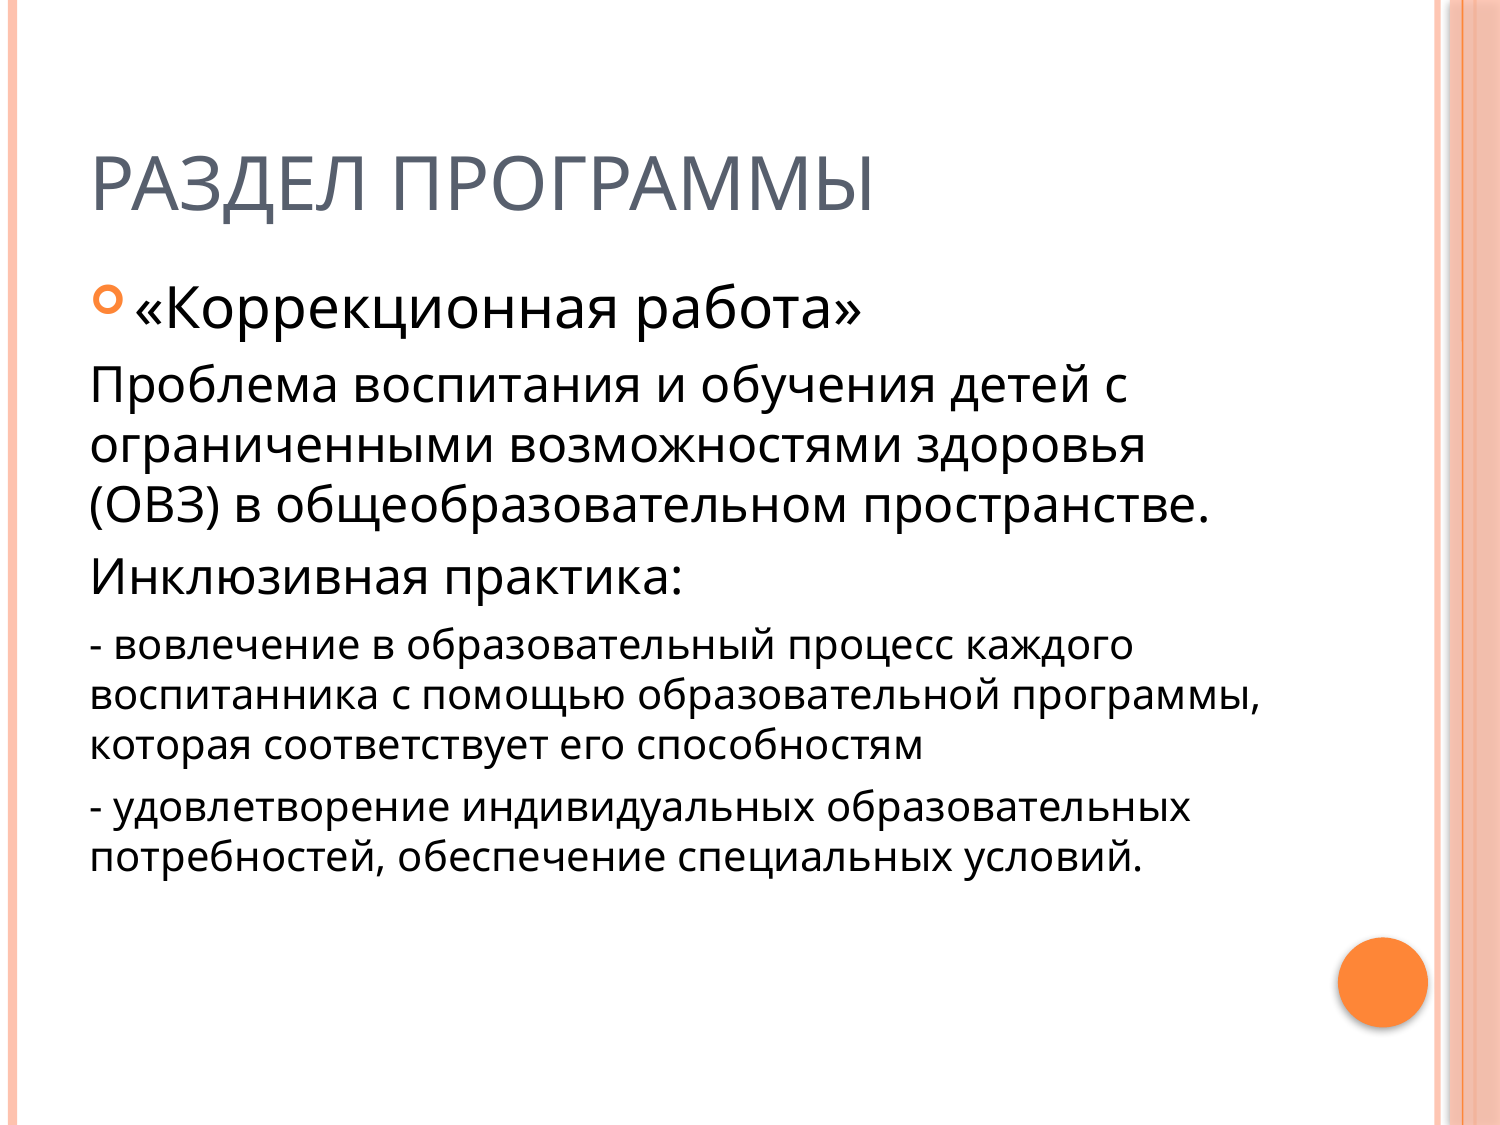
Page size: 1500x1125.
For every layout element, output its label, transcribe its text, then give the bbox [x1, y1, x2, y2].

list «Коррекционная работа» Проблема воспитания и обучения детей с ограниченными возможностями здоровья (ОВЗ) в общеобразовательном пространстве. Инклюзивная практика: - вовлечение в образовательный процесс каждого воспитанника с помощью образовательной программы, которая соответствует его способностям - удовлетворение индивидуальных образовательных потребностей, обеспечение специальных условий. [75, 262, 1300, 1062]
title Раздел программы [75, 45, 1300, 233]
